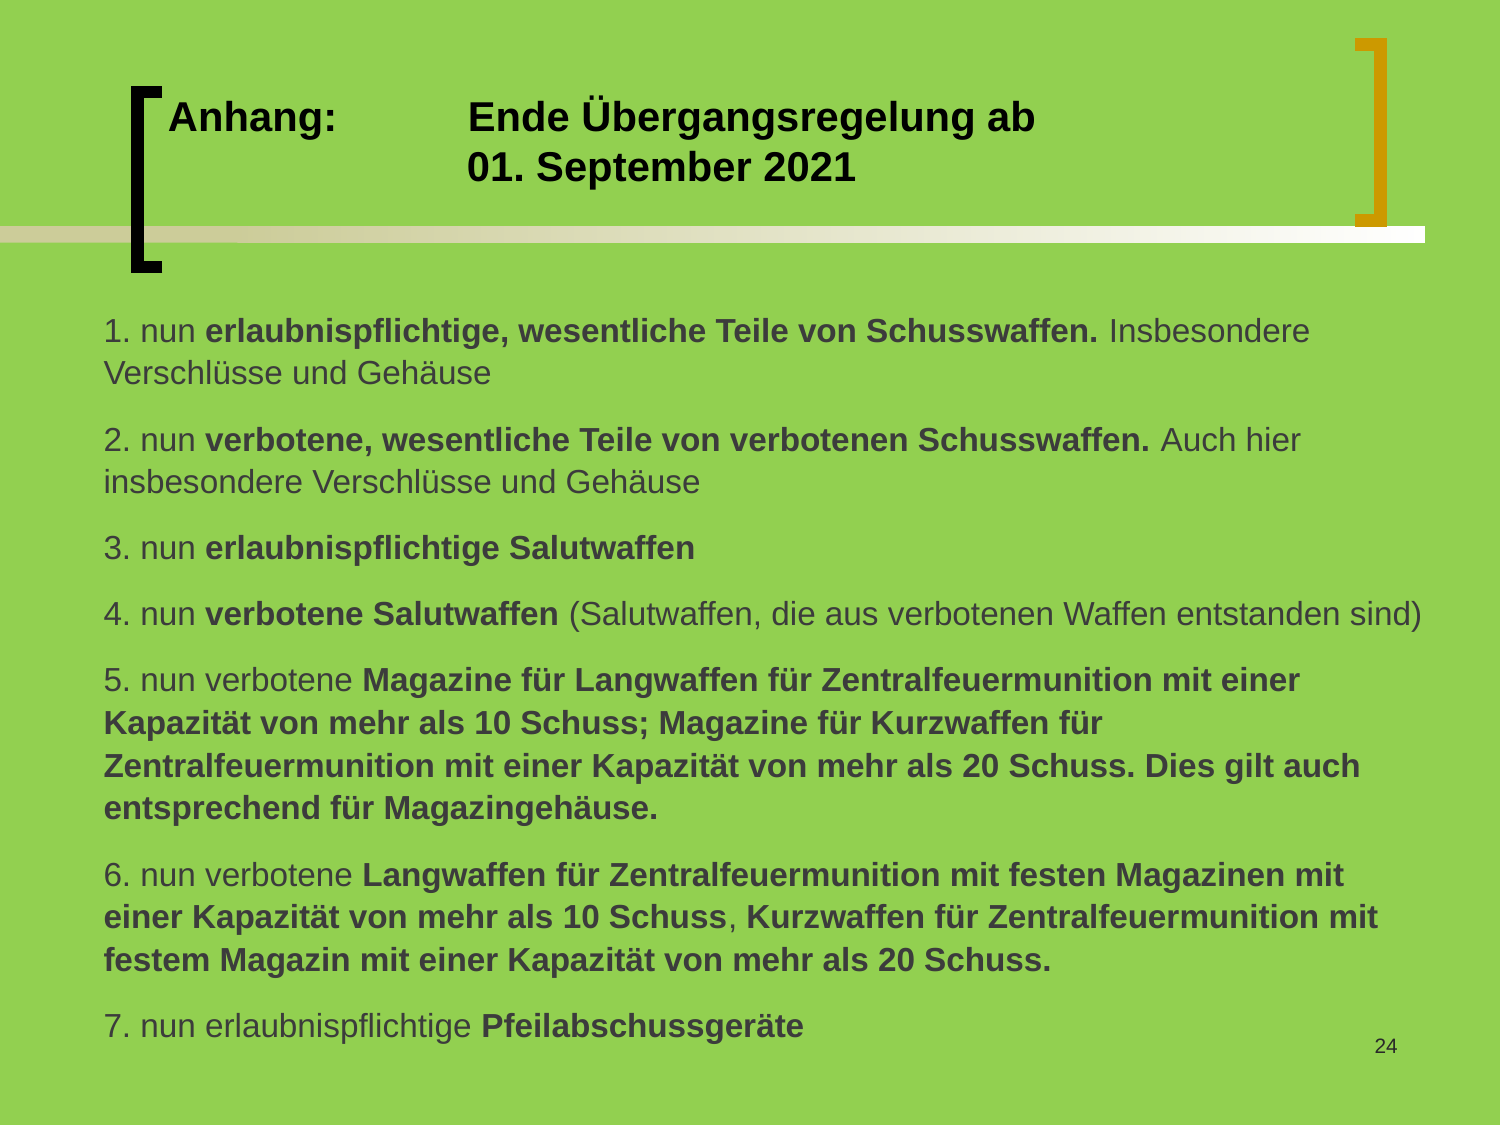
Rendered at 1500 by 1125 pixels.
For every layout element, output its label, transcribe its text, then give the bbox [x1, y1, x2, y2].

list 1. nun erlaubnispflichtige, wesentliche Teile von Schusswaffen. Insbesondere Verschlüsse und Gehäuse 2. nun verbotene, wesentliche Teile von verbotenen Schusswaffen. Auch hier insbesondere Verschlüsse und Gehäuse 3. nun erlaubnispflichtige Salutwaffen 4. nun verbotene Salutwaffen (Salutwaffen, die aus verbotenen Waffen entstanden sind) 5. nun verbotene Magazine für Langwaffen für Zentralfeuermunition mit einer Kapazität von mehr als 10 Schuss; Magazine für Kurzwaffen für Zentralfeuermunition mit einer Kapazität von mehr als 20 Schuss. Dies gilt auch entsprechend für Magazingehäuse. 6. nun verbotene Langwaffen für Zentralfeuermunition mit festen Magazinen mit einer Kapazität von mehr als 10 Schuss, Kurzwaffen für Zentralfeuermunition mit festem Magazin mit einer Kapazität von mehr als 20 Schuss. 7. nun erlaubnispflichtige Pfeilabschussgeräte [88, 298, 1448, 975]
slide_number 24 [1099, 1024, 1413, 1101]
title Anhang: Ende Übergangsregelung ab 01. September 2021 [152, 15, 1328, 248]
